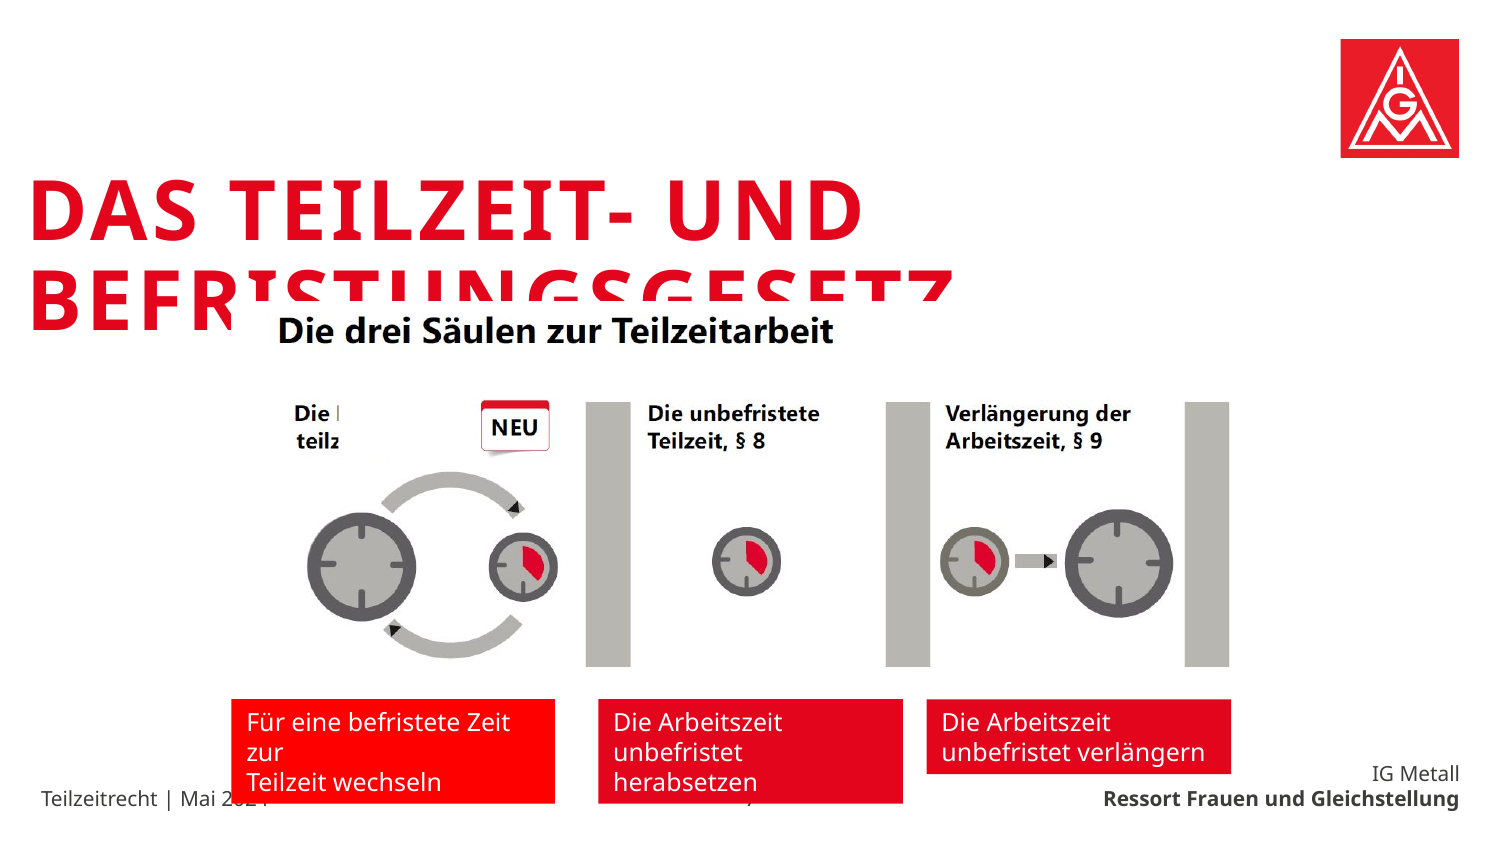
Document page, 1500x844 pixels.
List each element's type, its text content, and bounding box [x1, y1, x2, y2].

text_box Die Arbeitszeit unbefristet verlängern [926, 699, 1232, 775]
title Das Teilzeit- und Befristungsgesetz [26, 168, 1475, 244]
picture [231, 301, 1270, 667]
text_box Für eine befristete Zeit zur Teilzeit wechseln [231, 699, 555, 804]
text_box Die Arbeitszeit unbefristet herabsetzen [598, 699, 903, 804]
